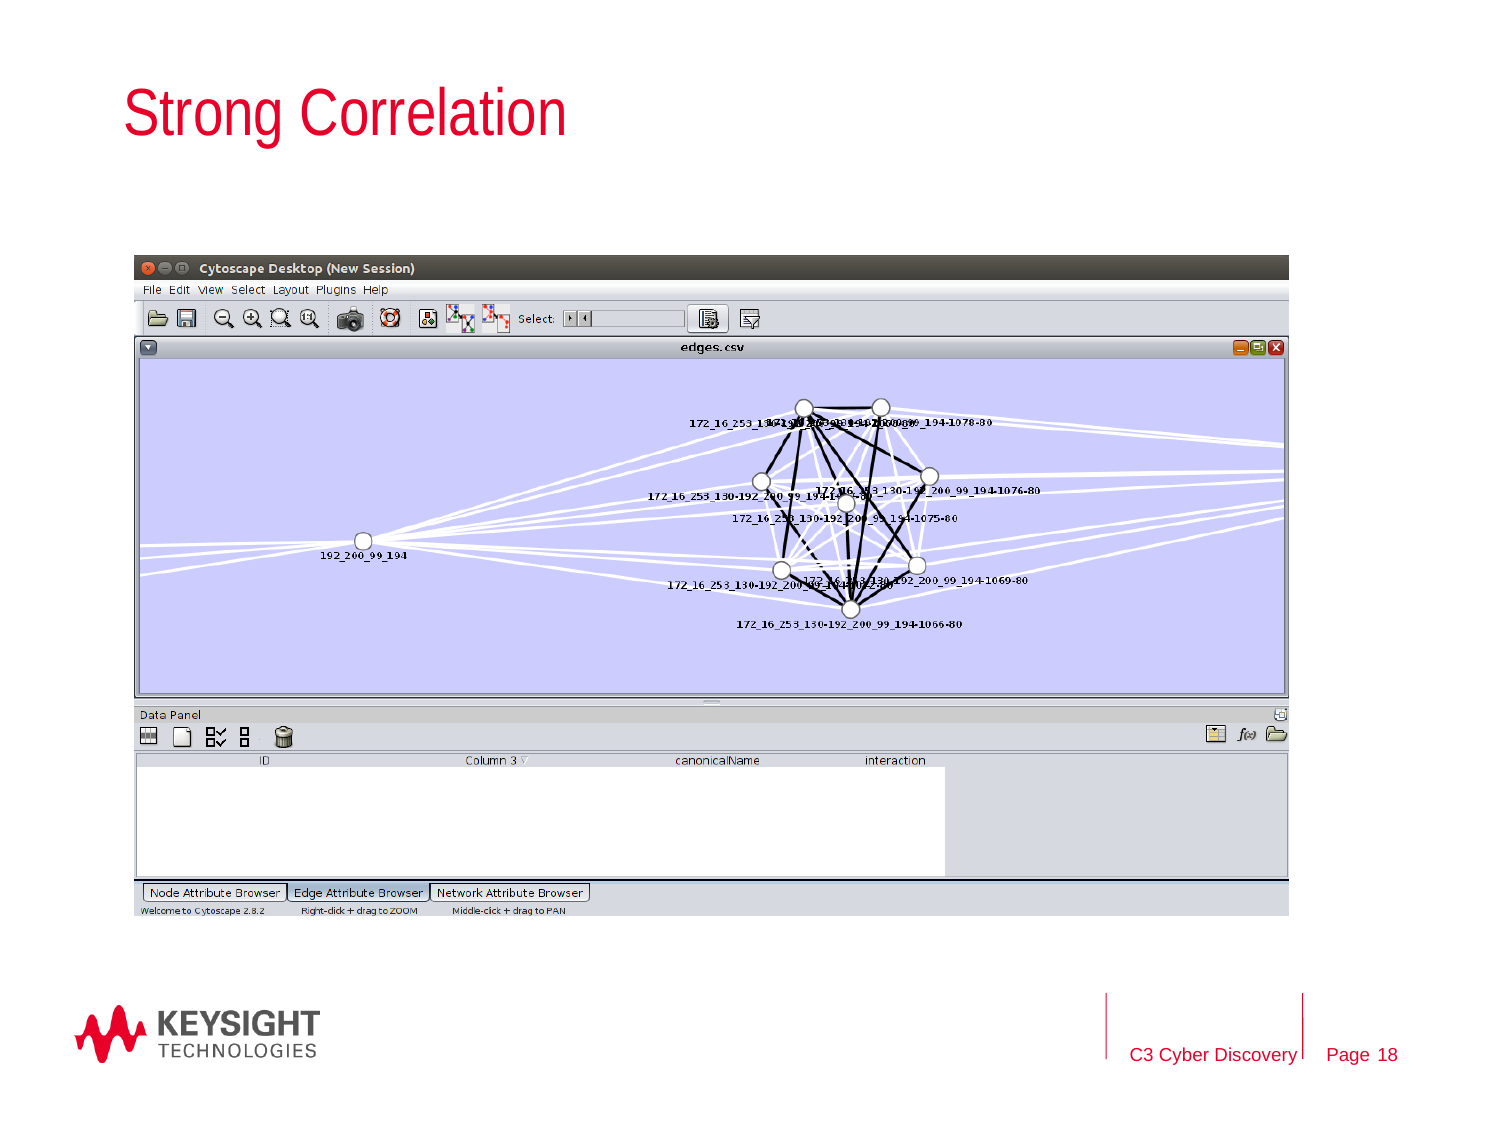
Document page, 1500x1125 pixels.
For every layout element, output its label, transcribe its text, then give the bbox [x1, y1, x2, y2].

footer C3 Cyber Discovery [1129, 989, 1300, 1066]
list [134, 254, 1289, 916]
slide_number 18 [1377, 1005, 1423, 1066]
title Strong Correlation [123, 65, 1304, 150]
picture [73, 1005, 320, 1063]
